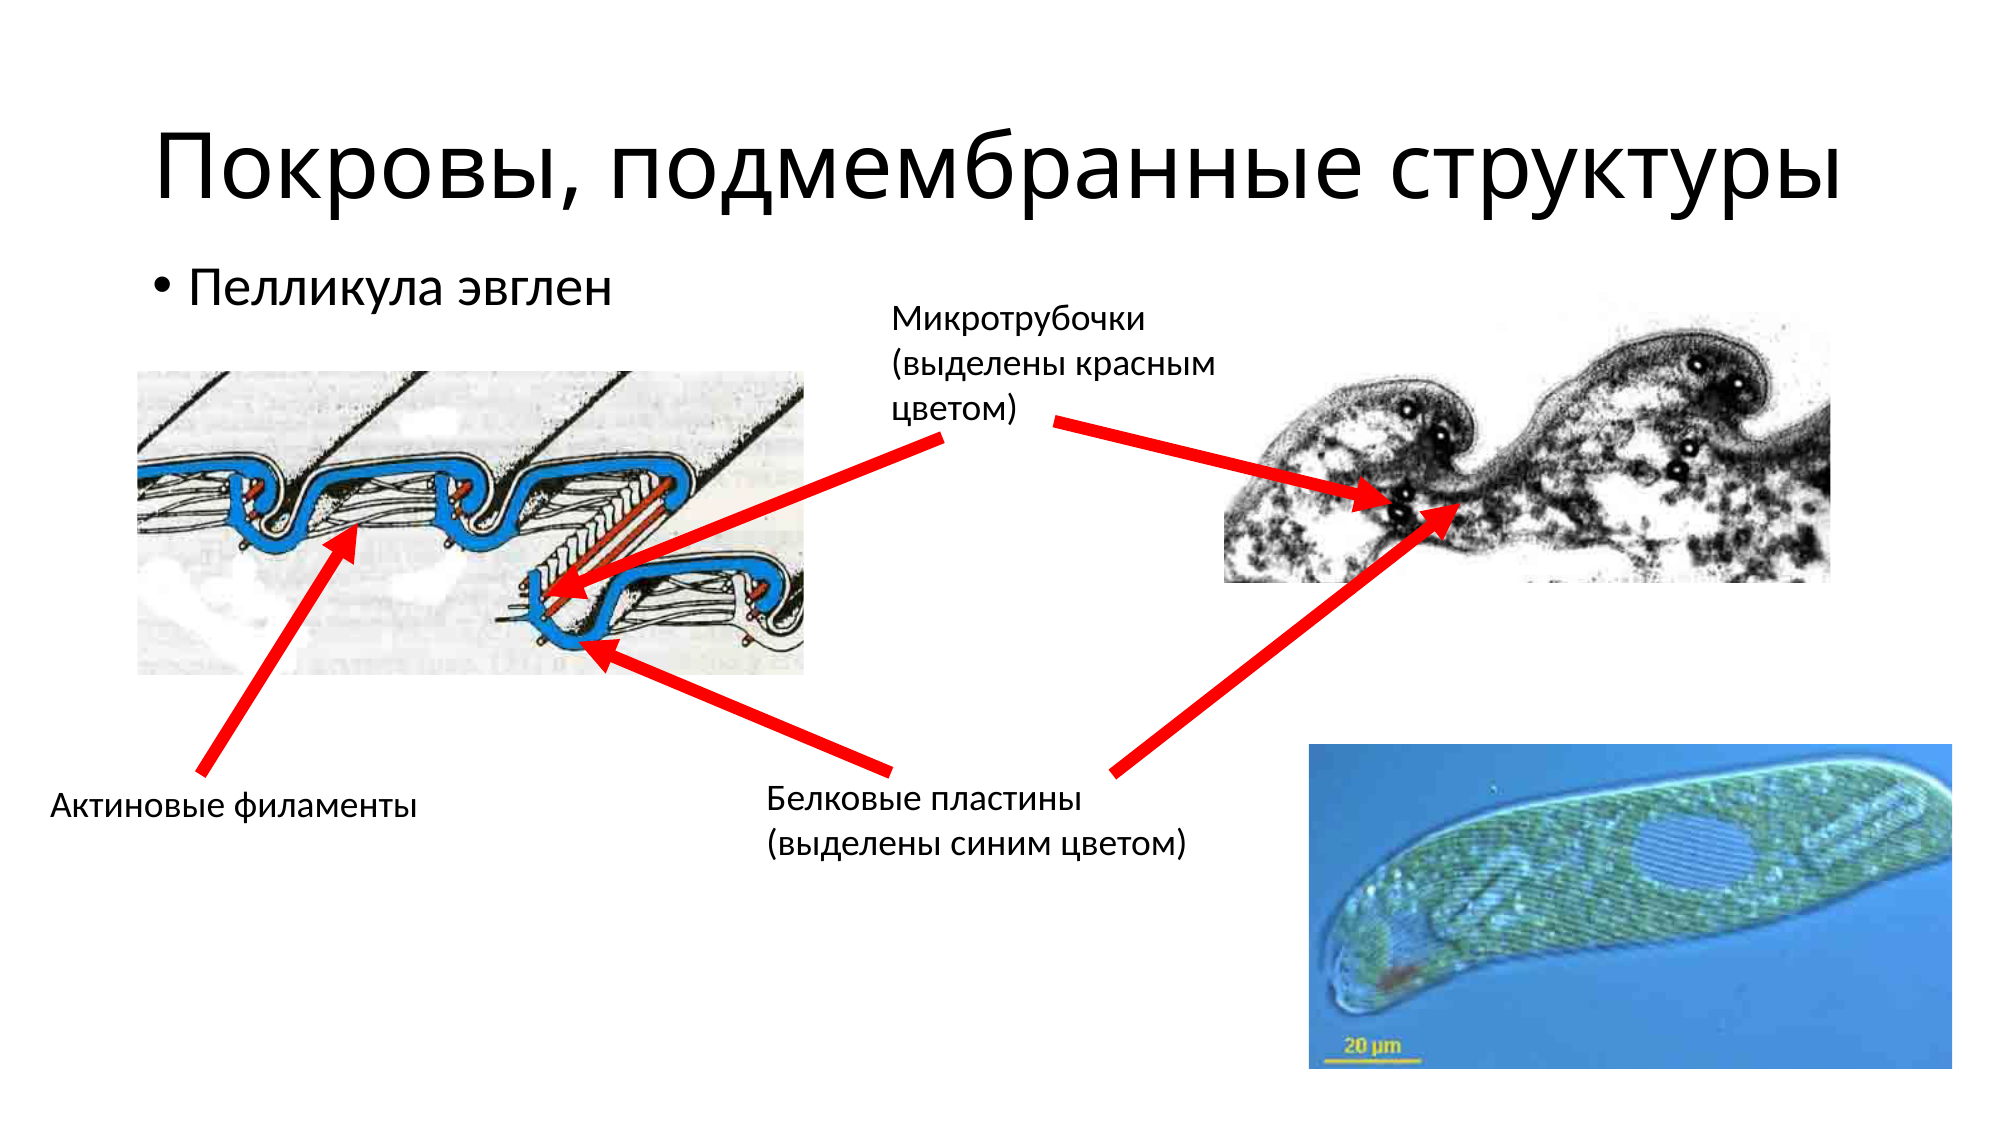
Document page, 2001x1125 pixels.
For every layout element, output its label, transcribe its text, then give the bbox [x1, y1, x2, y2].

text_box Актиновые филаменты [35, 772, 434, 833]
picture [1308, 744, 1953, 1069]
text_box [578, 641, 891, 773]
title Покровы, подмембранные структуры [137, 59, 1863, 278]
picture [1224, 292, 1831, 583]
list Пелликула эвглен [137, 249, 794, 326]
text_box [1112, 503, 1461, 775]
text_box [1054, 421, 1393, 504]
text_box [546, 437, 943, 596]
text_box Микротрубочки (выделены красным цветом) [876, 285, 1232, 436]
picture [137, 371, 804, 675]
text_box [200, 522, 358, 775]
text_box Белковые пластины (выделены синим цветом) [751, 765, 1203, 871]
